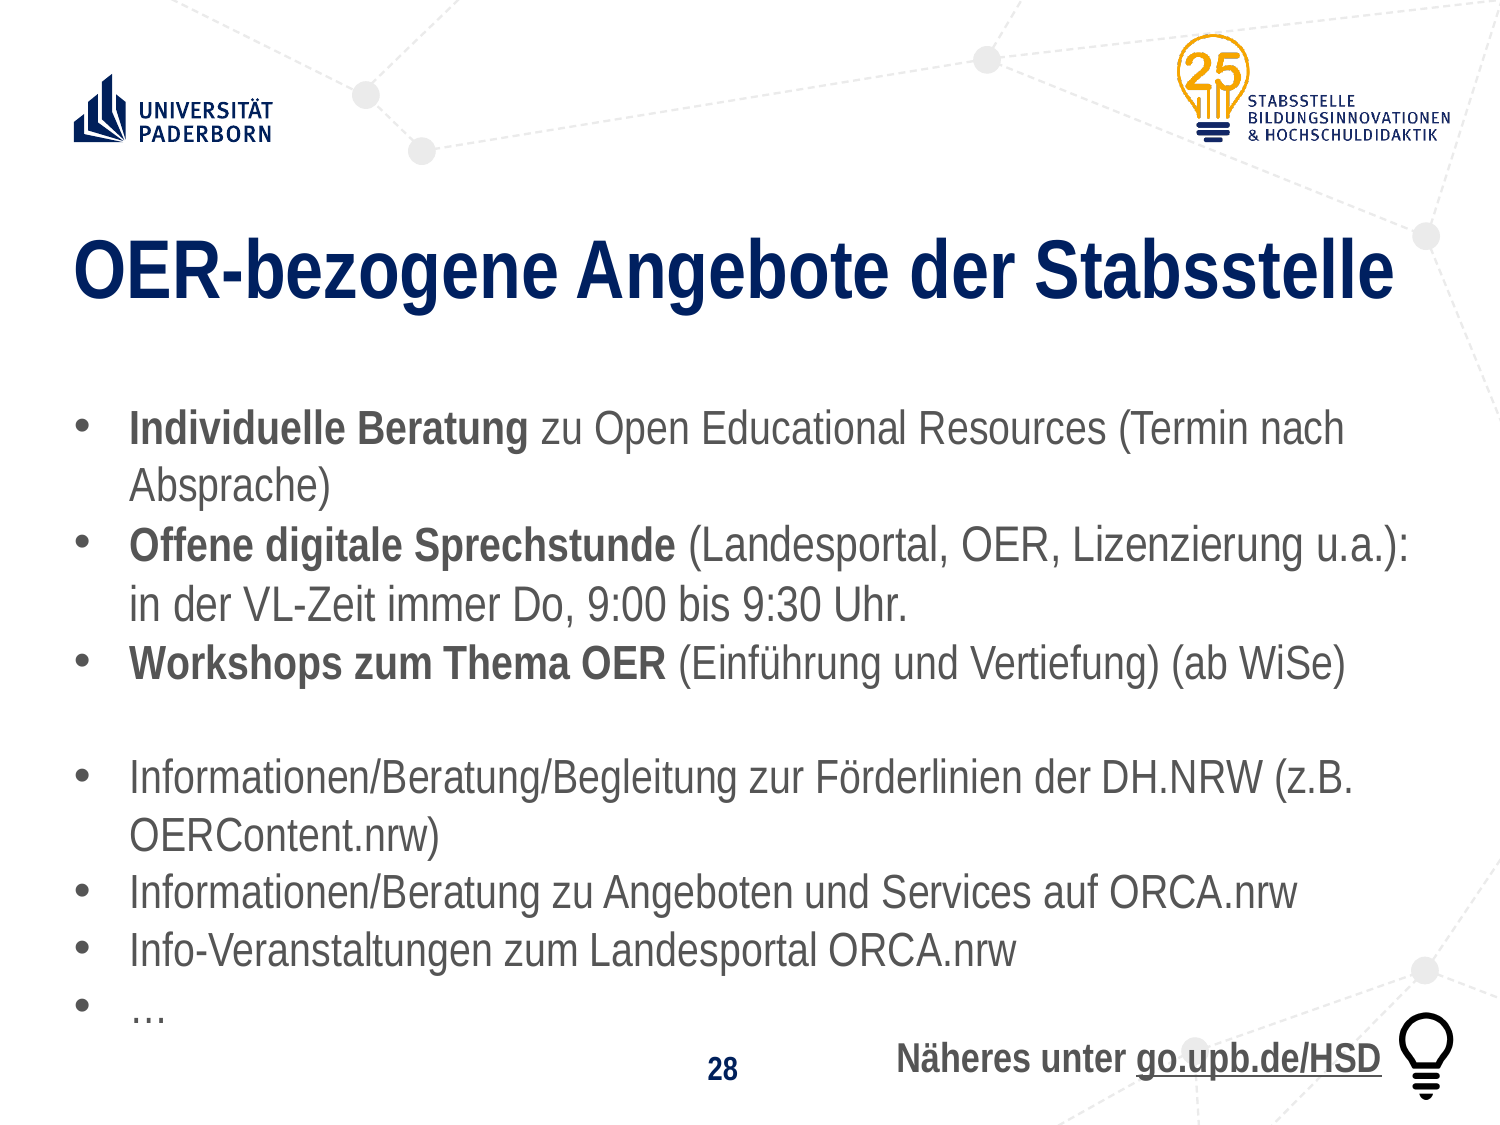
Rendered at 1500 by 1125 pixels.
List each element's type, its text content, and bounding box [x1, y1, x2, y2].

slide_number 28 [620, 1046, 739, 1094]
text_box Näheres unter go.upb.de/HSD [881, 1023, 1376, 1088]
title OER-bezogene Angebote der Stabsstelle [73, 224, 1427, 396]
picture [1376, 1006, 1476, 1106]
picture [1175, 32, 1452, 144]
list Individuelle Beratung zu Open Educational Resources (Termin nach Absprache) Offene digitale Sprechstunde (Landesportal, OER, Lizenzierung u.a.): in der VL-Zeit immer Do, 9:00 bis 9:30 Uhr. Workshops zum Thema OER (Einführung und Vertiefung) (ab WiSe) Informationen/Beratung/Begleitung zur Förderlinien der DH.NRW (z.B. OERContent.nrw) Informationen/Beratung zu Angeboten und Services auf ORCA.nrw Info-Veranstaltungen zum Landesportal ORCA.nrw … [73, 396, 1427, 991]
